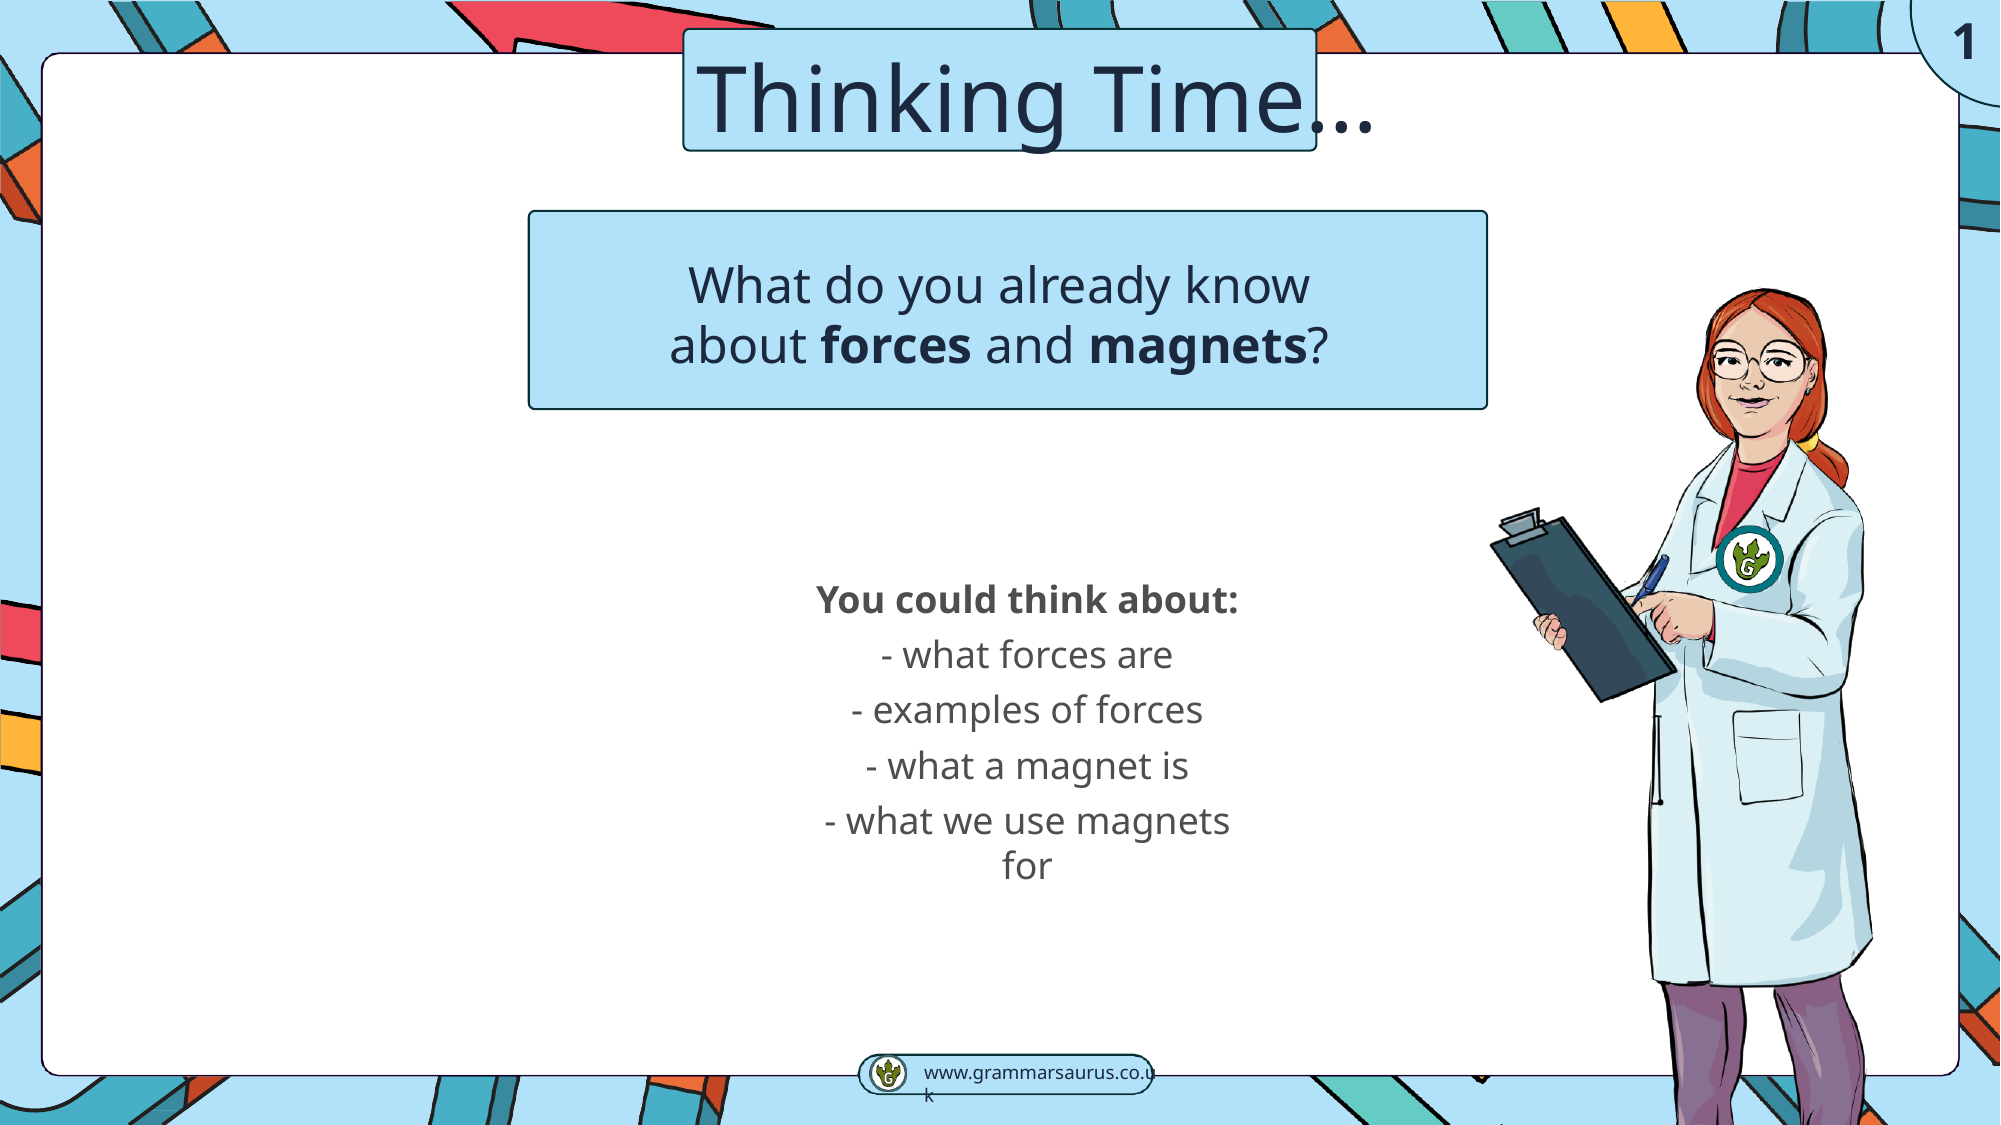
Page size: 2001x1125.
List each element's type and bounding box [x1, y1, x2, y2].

text_box [527, 209, 1489, 411]
text_box [0, 0, 2000, 1125]
picture [1433, 249, 1982, 1125]
text_box [682, 27, 1318, 152]
